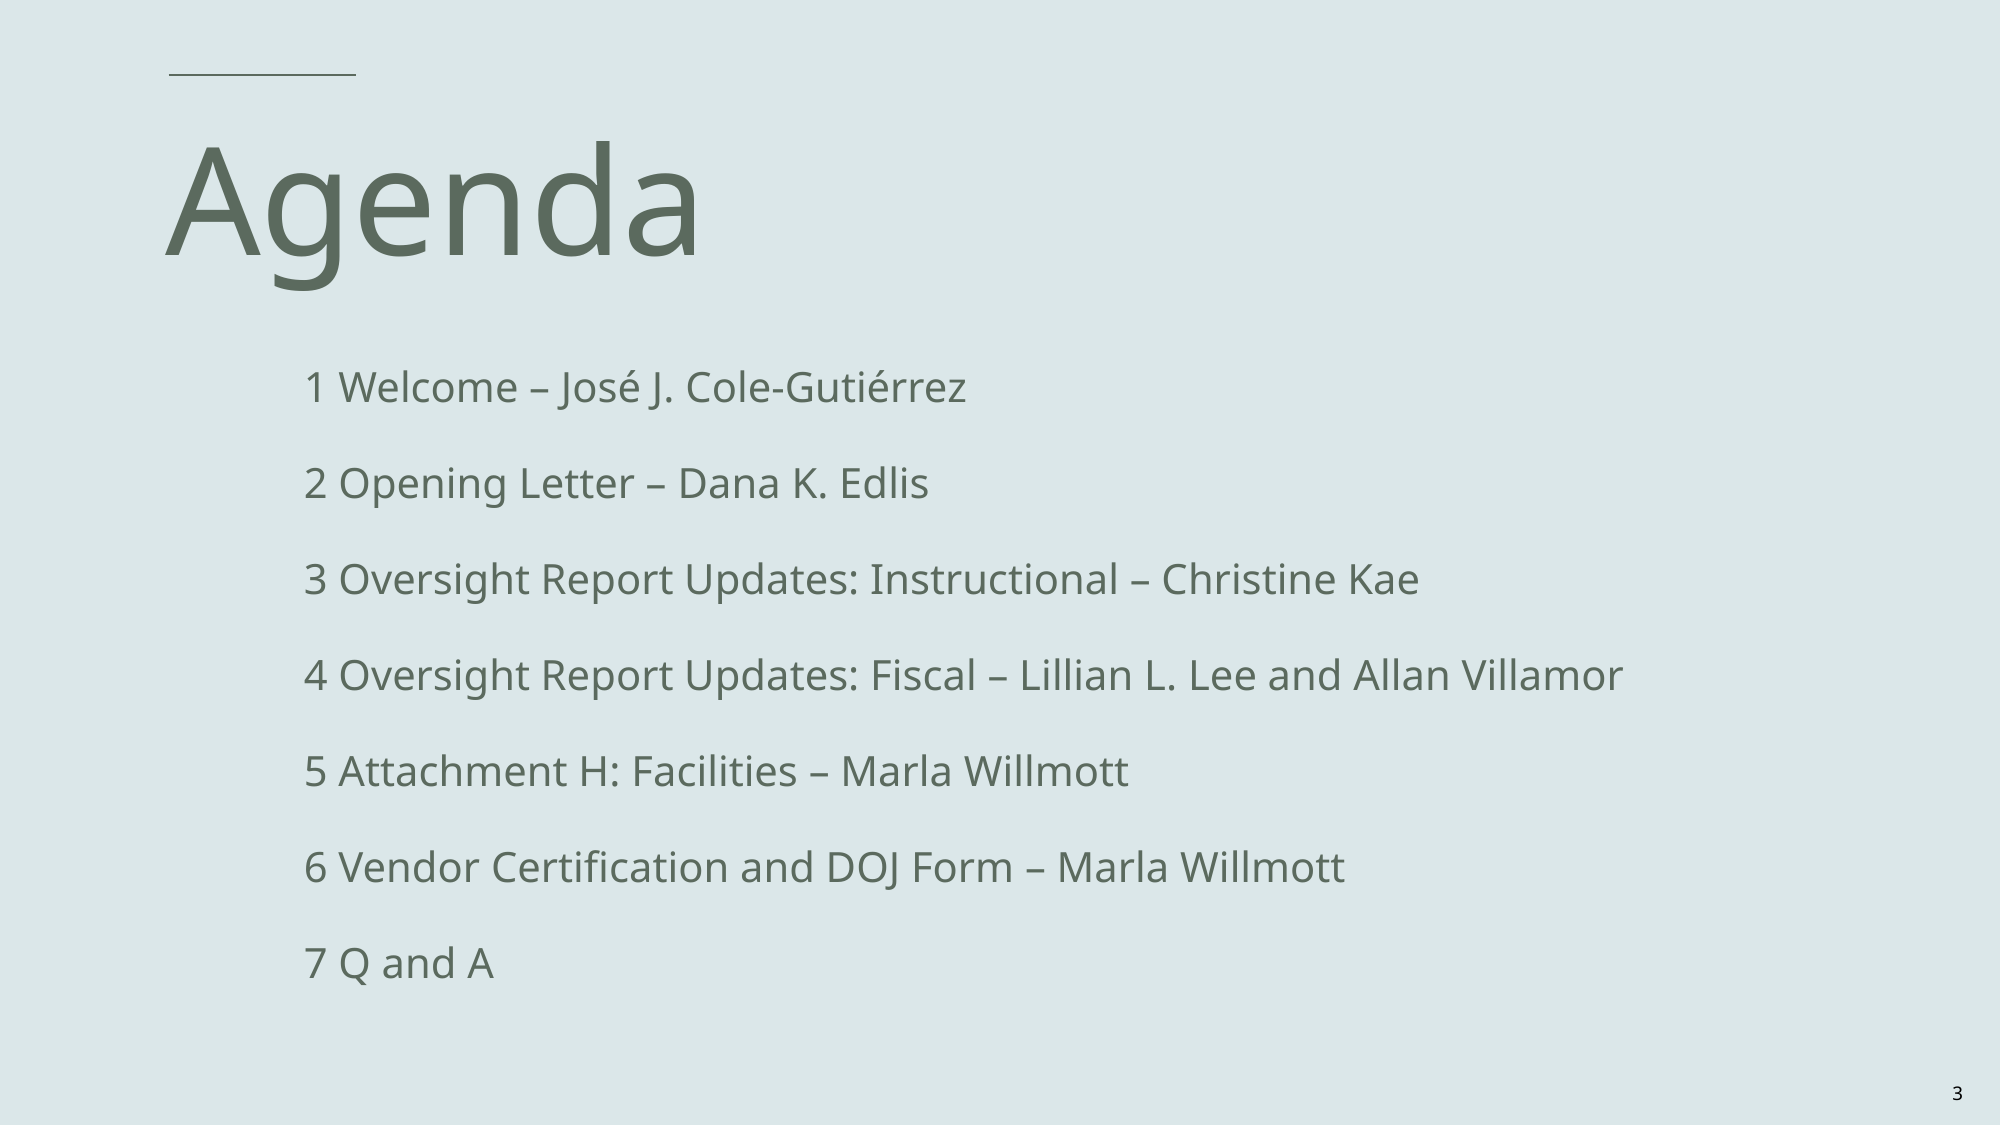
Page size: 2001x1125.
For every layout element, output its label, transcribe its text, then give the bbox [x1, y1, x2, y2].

title Agenda [150, 118, 1000, 487]
slide_number 3 [1528, 1064, 1979, 1124]
list 1 Welcome – José J. Cole-Gutiérrez 2 Opening Letter – Dana K. Edlis 3 Oversight Report Updates: Instructional – Christine Kae 4 Oversight Report Updates: Fiscal – Lillian L. Lee and Allan Villamor 5 Attachment H: Facilities – Marla Willmott 6 Vendor Certification and DOJ Form – Marla Willmott 7 Q and A [288, 328, 1957, 1007]
